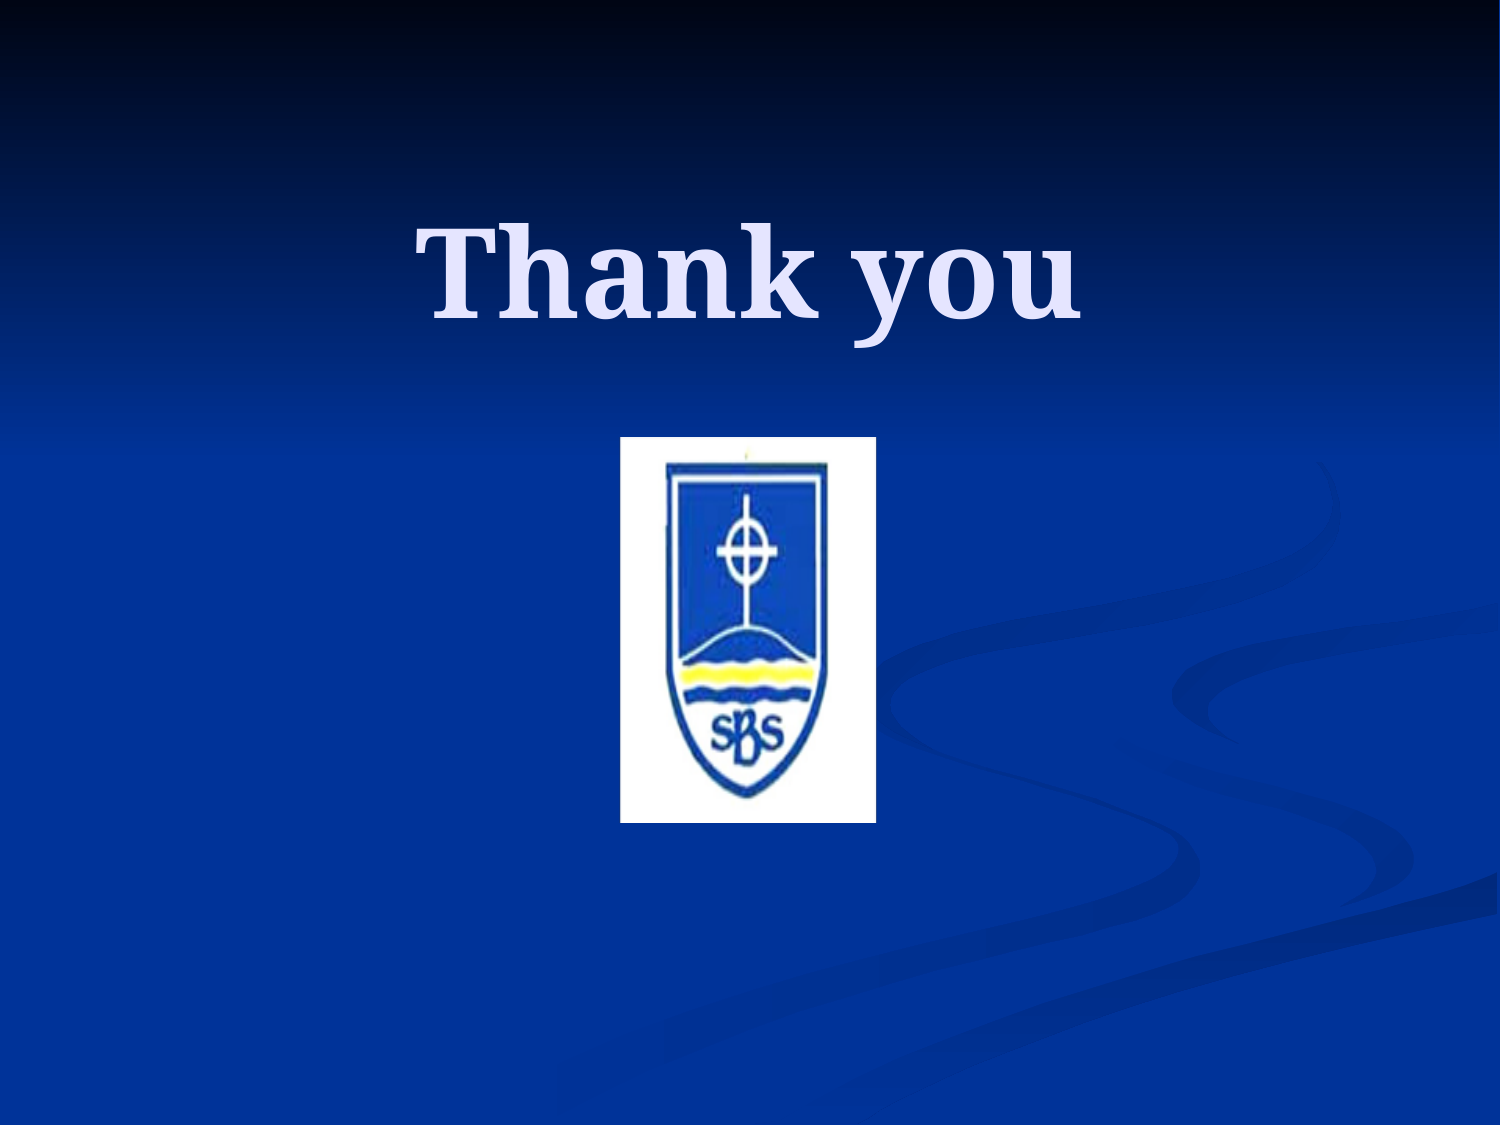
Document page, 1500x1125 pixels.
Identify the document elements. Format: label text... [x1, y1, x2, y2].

title Thank you [74, 44, 1426, 492]
picture [140, 437, 1360, 823]
